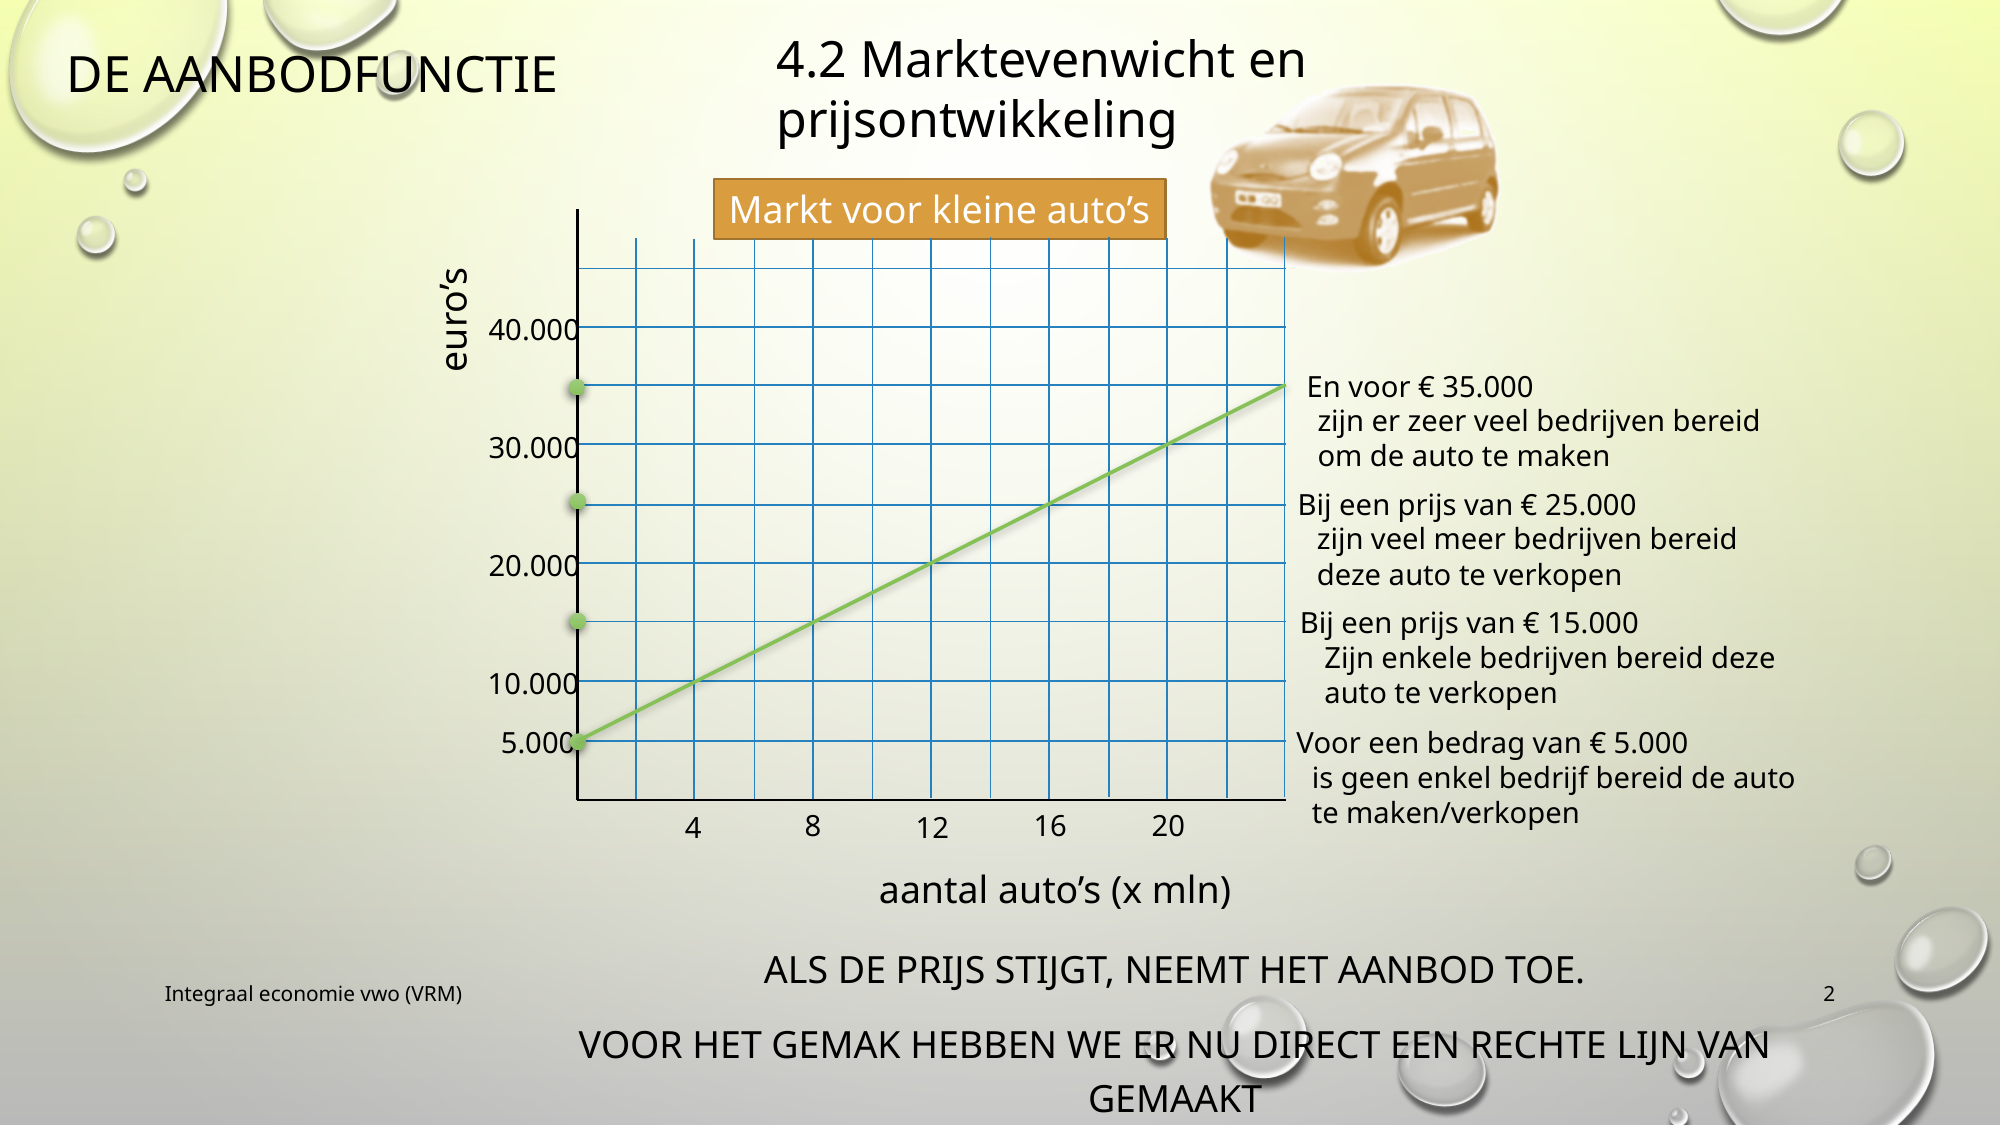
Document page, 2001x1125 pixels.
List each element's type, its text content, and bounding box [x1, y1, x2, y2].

text_box Voor een bedrag van € 5.000 [1291, 717, 1704, 768]
text_box zijn er zeer veel bedrijven bereid om de auto te maken [1302, 395, 1776, 480]
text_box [576, 384, 1287, 742]
text_box is geen enkel bedrijf bereid de auto te maken/verkopen [1297, 751, 1811, 837]
text_box zijn veel meer bedrijven bereid deze auto te verkopen [1302, 513, 1761, 599]
text_box En voor € 35.000 [1291, 360, 1549, 411]
text_box 4.2 Marktevenwicht en prijsontwikkeling [761, 20, 1656, 156]
picture [0, 0, 2000, 1125]
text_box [421, 178, 1287, 920]
footer Integraal economie vwo (VRM) [149, 965, 500, 1025]
text_box Zijn enkele bedrijven bereid deze auto te verkopen [1309, 631, 1799, 717]
text_box De aanbodfunctie [35, 41, 590, 129]
text_box Bij een prijs van € 25.000 [1293, 478, 1652, 529]
text_box Als de prijs stijgt, neemt het aanbod toe. voor het gemak hebben we er nu direct een rechte lijn van gemaakt [500, 930, 1850, 1081]
text_box Bij een prijs van € 15.000 [1293, 597, 1654, 647]
